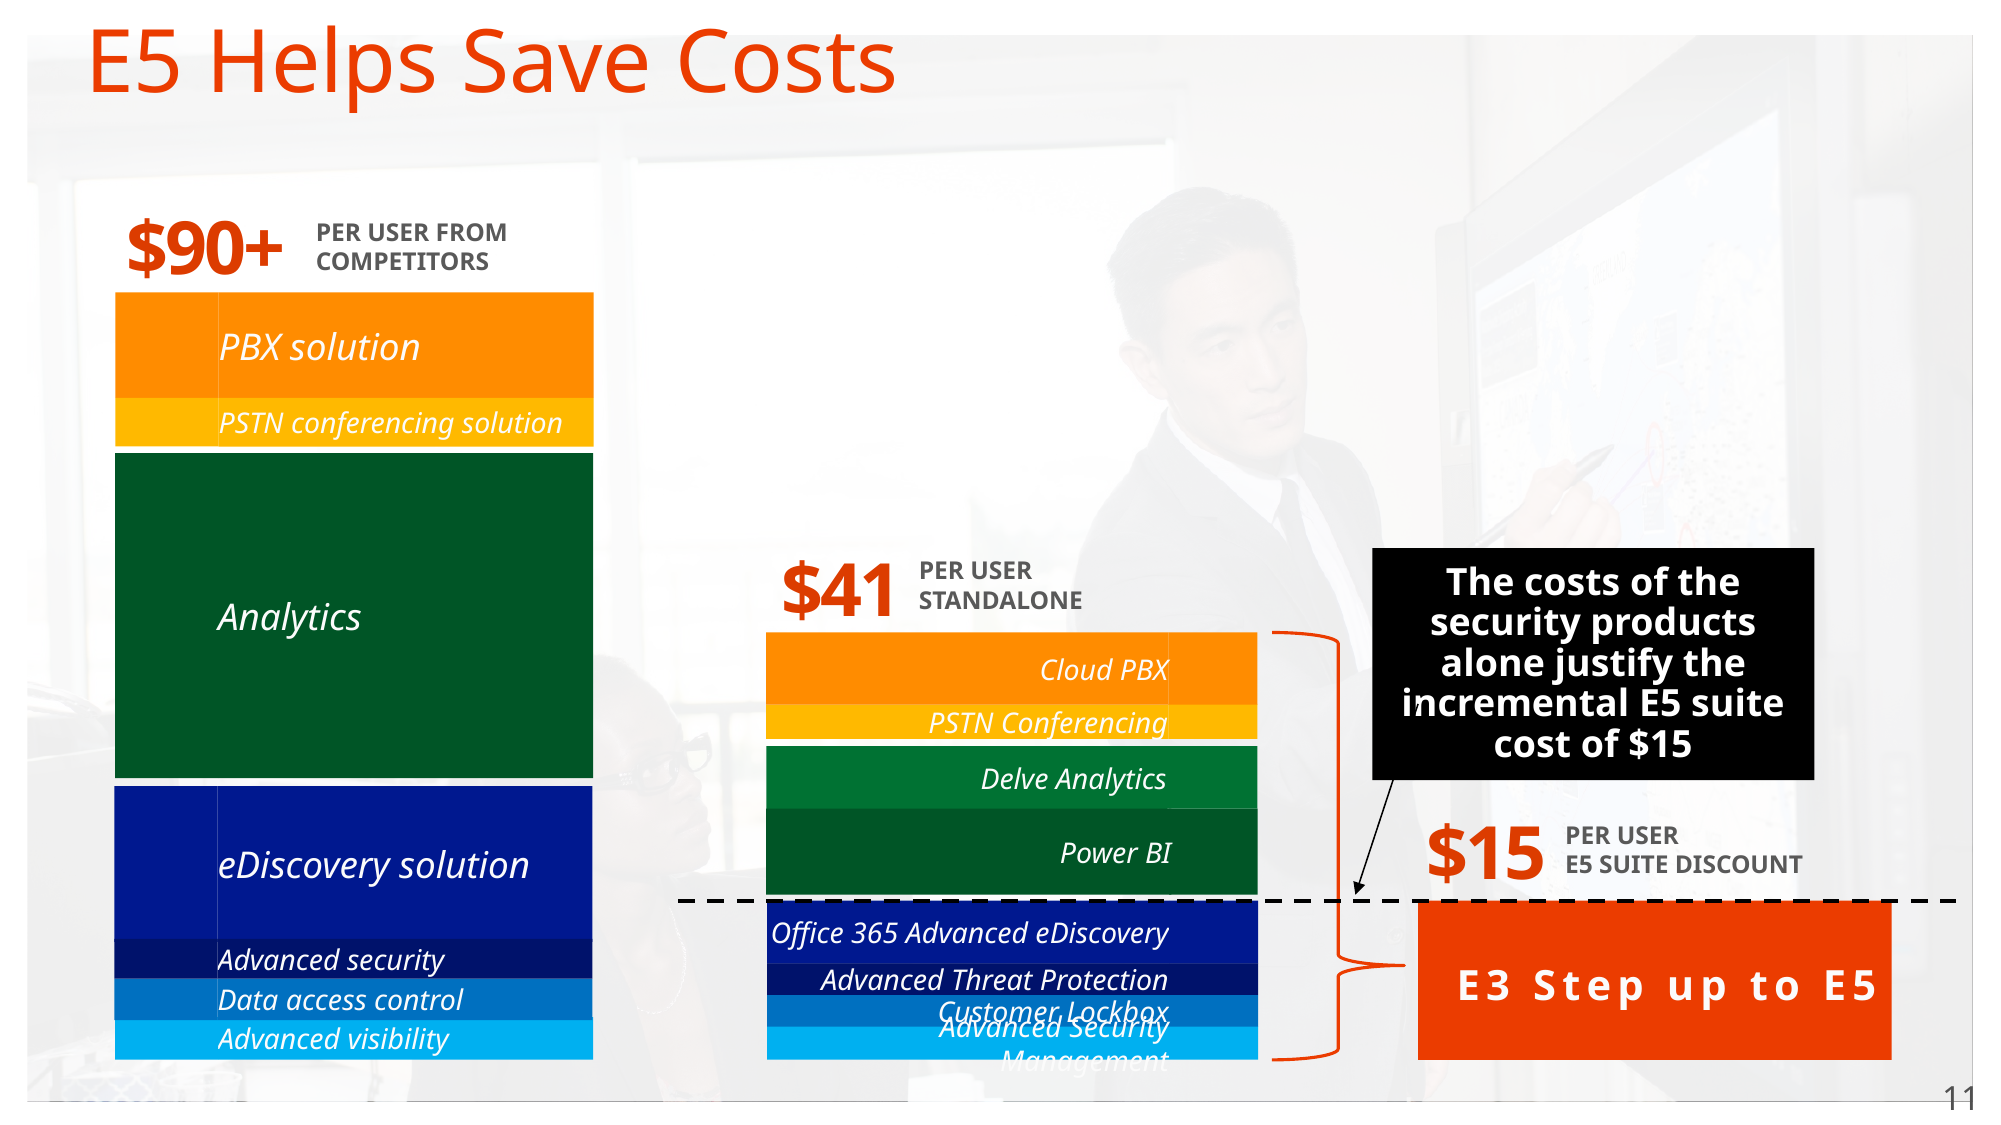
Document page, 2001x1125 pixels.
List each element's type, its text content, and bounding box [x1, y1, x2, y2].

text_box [766, 901, 1356, 1061]
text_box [1355, 703, 1419, 896]
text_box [766, 534, 1356, 900]
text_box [1411, 797, 1892, 900]
slide_number 11 [1875, 1074, 2000, 1125]
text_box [1411, 901, 1892, 1061]
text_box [111, 192, 701, 1061]
picture [27, 34, 1973, 1102]
